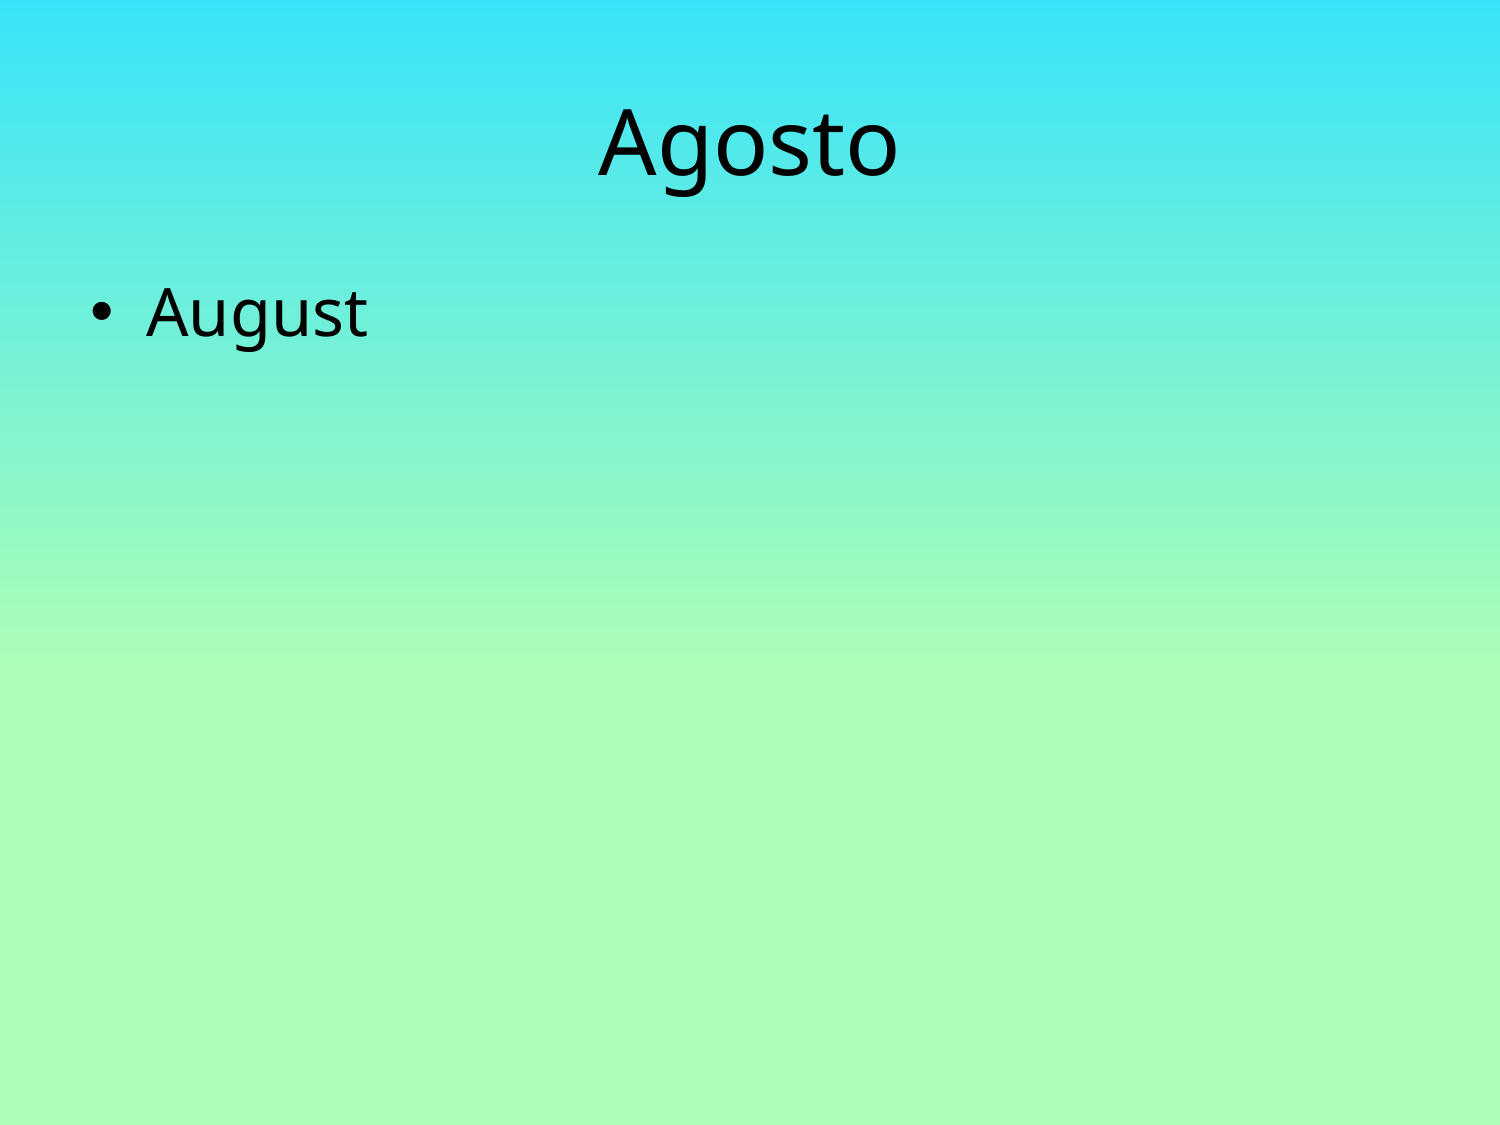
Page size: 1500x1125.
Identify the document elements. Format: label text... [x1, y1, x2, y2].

title Agosto [75, 45, 1425, 233]
list August [75, 262, 1425, 1005]
